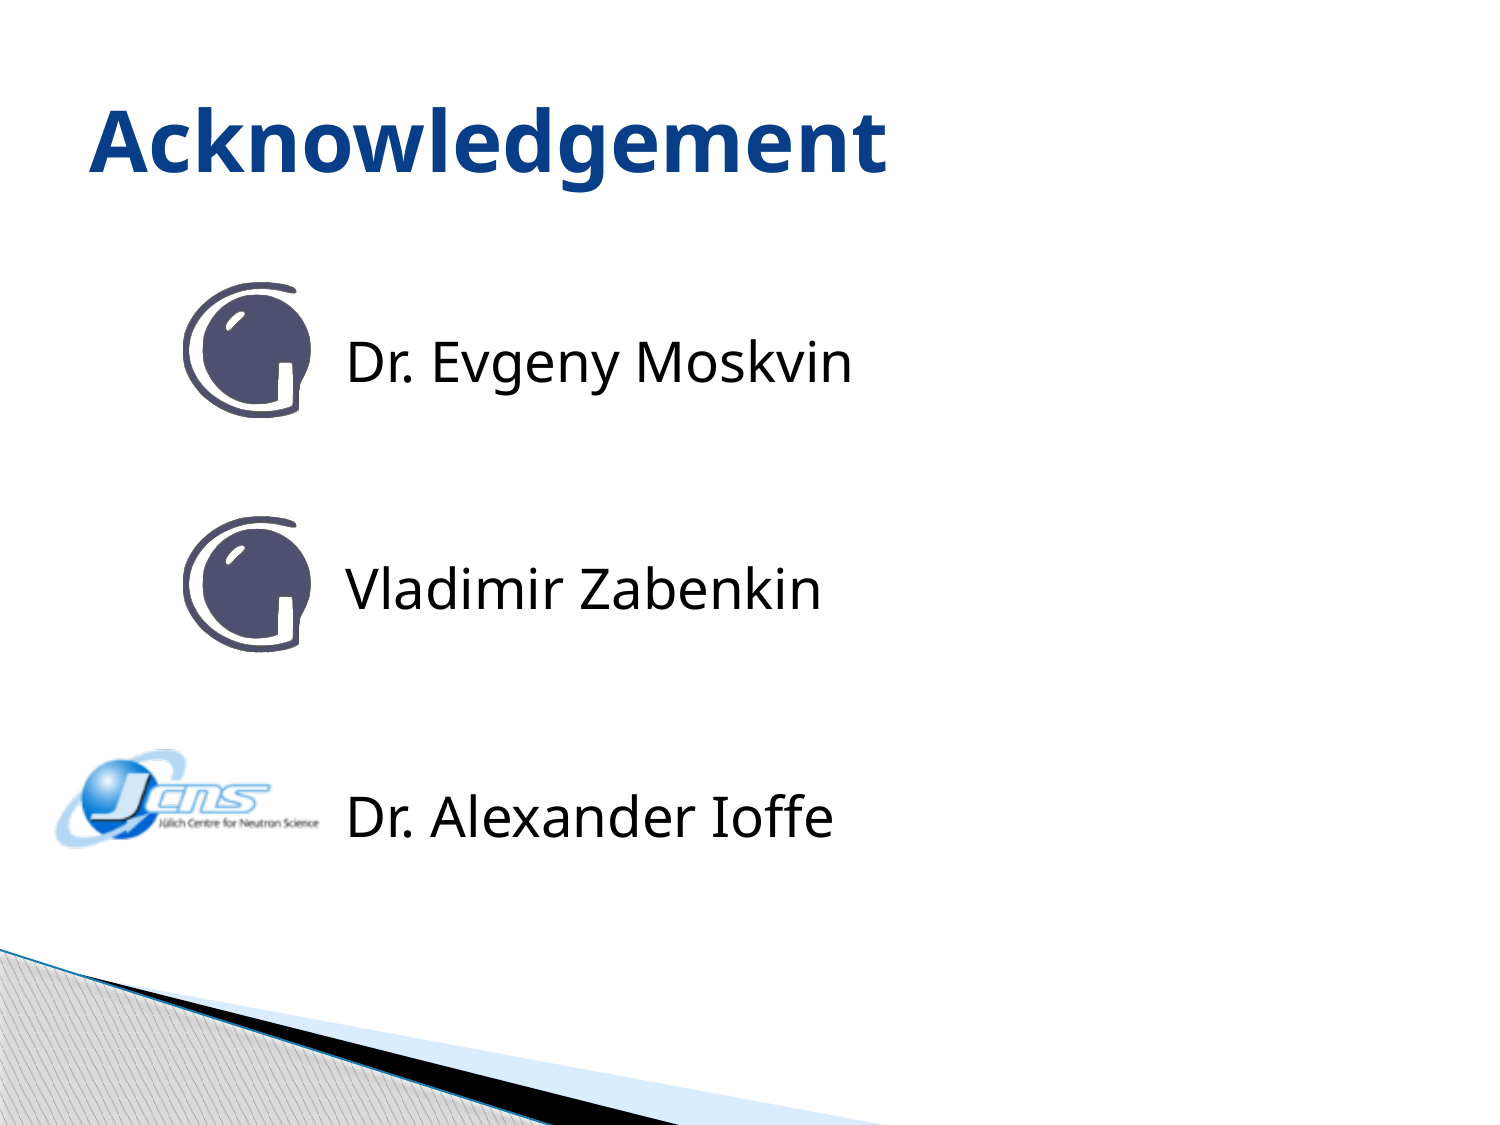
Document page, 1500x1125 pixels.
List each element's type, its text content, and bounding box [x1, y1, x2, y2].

picture [182, 514, 311, 653]
picture [36, 667, 333, 930]
picture [182, 280, 311, 419]
title Acknowledgement [75, 45, 1425, 233]
list Dr. Evgeny Moskvin Vladimir Zabenkin Dr. Alexander Ioffe [312, 243, 1425, 986]
